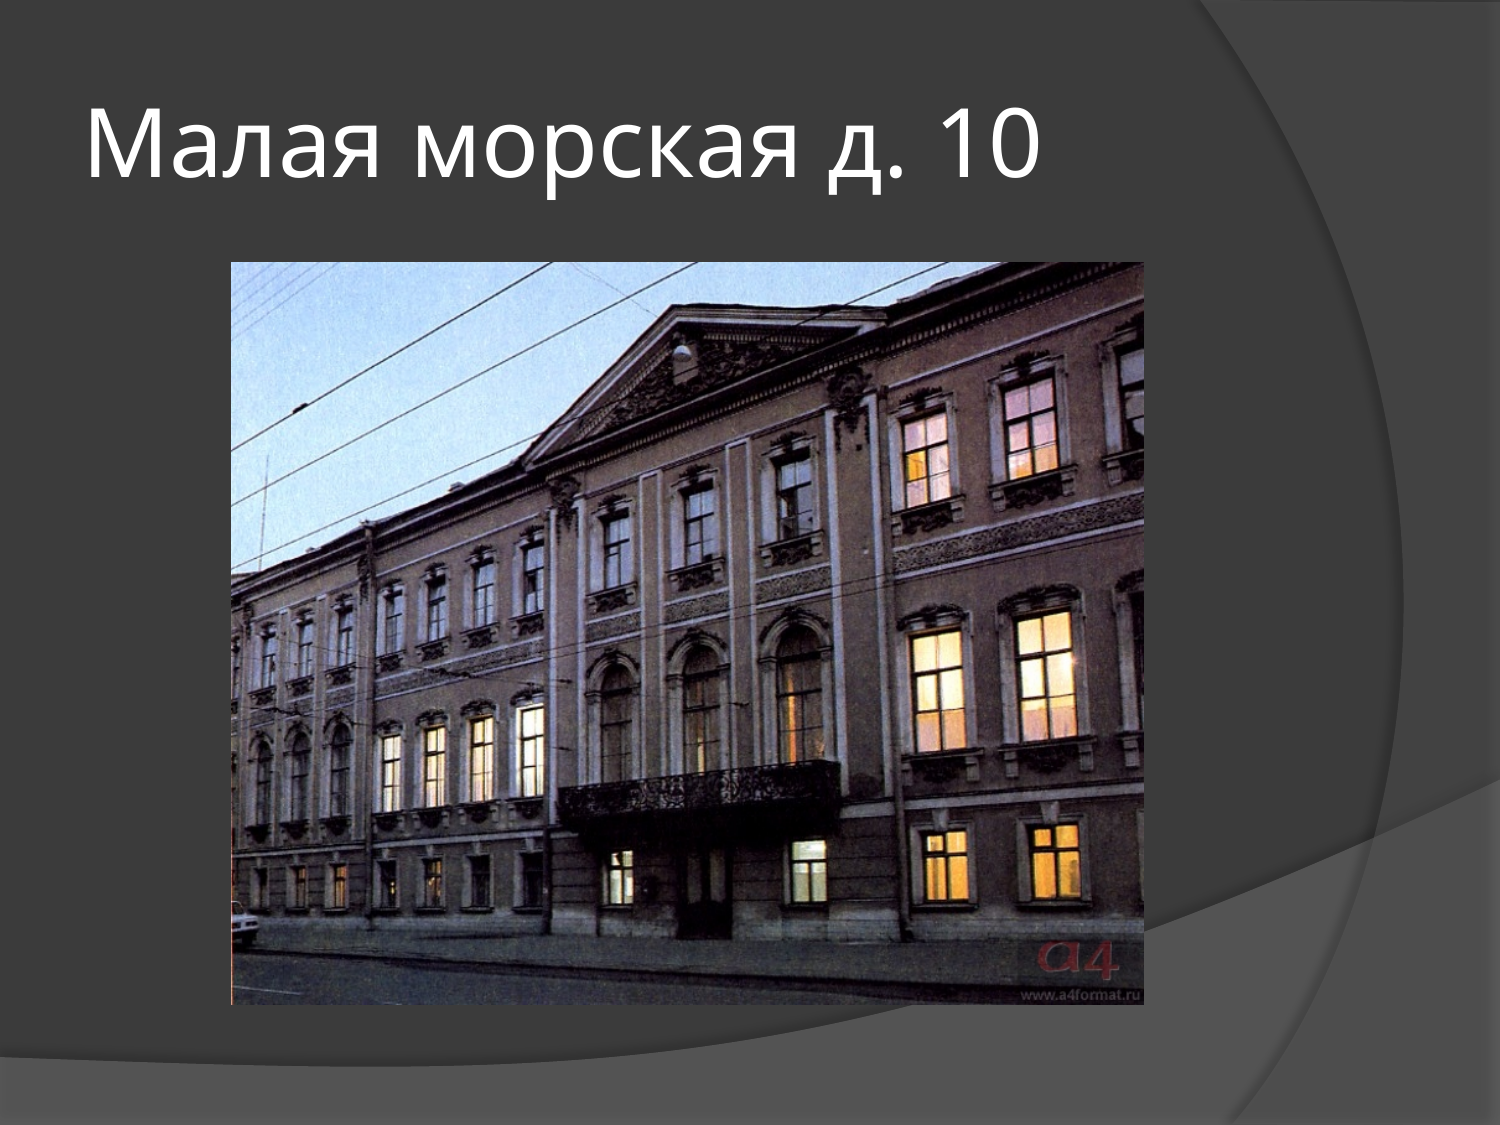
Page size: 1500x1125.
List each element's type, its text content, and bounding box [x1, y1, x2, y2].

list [231, 262, 1144, 1006]
title Малая морская д. 10 [75, 45, 1300, 233]
